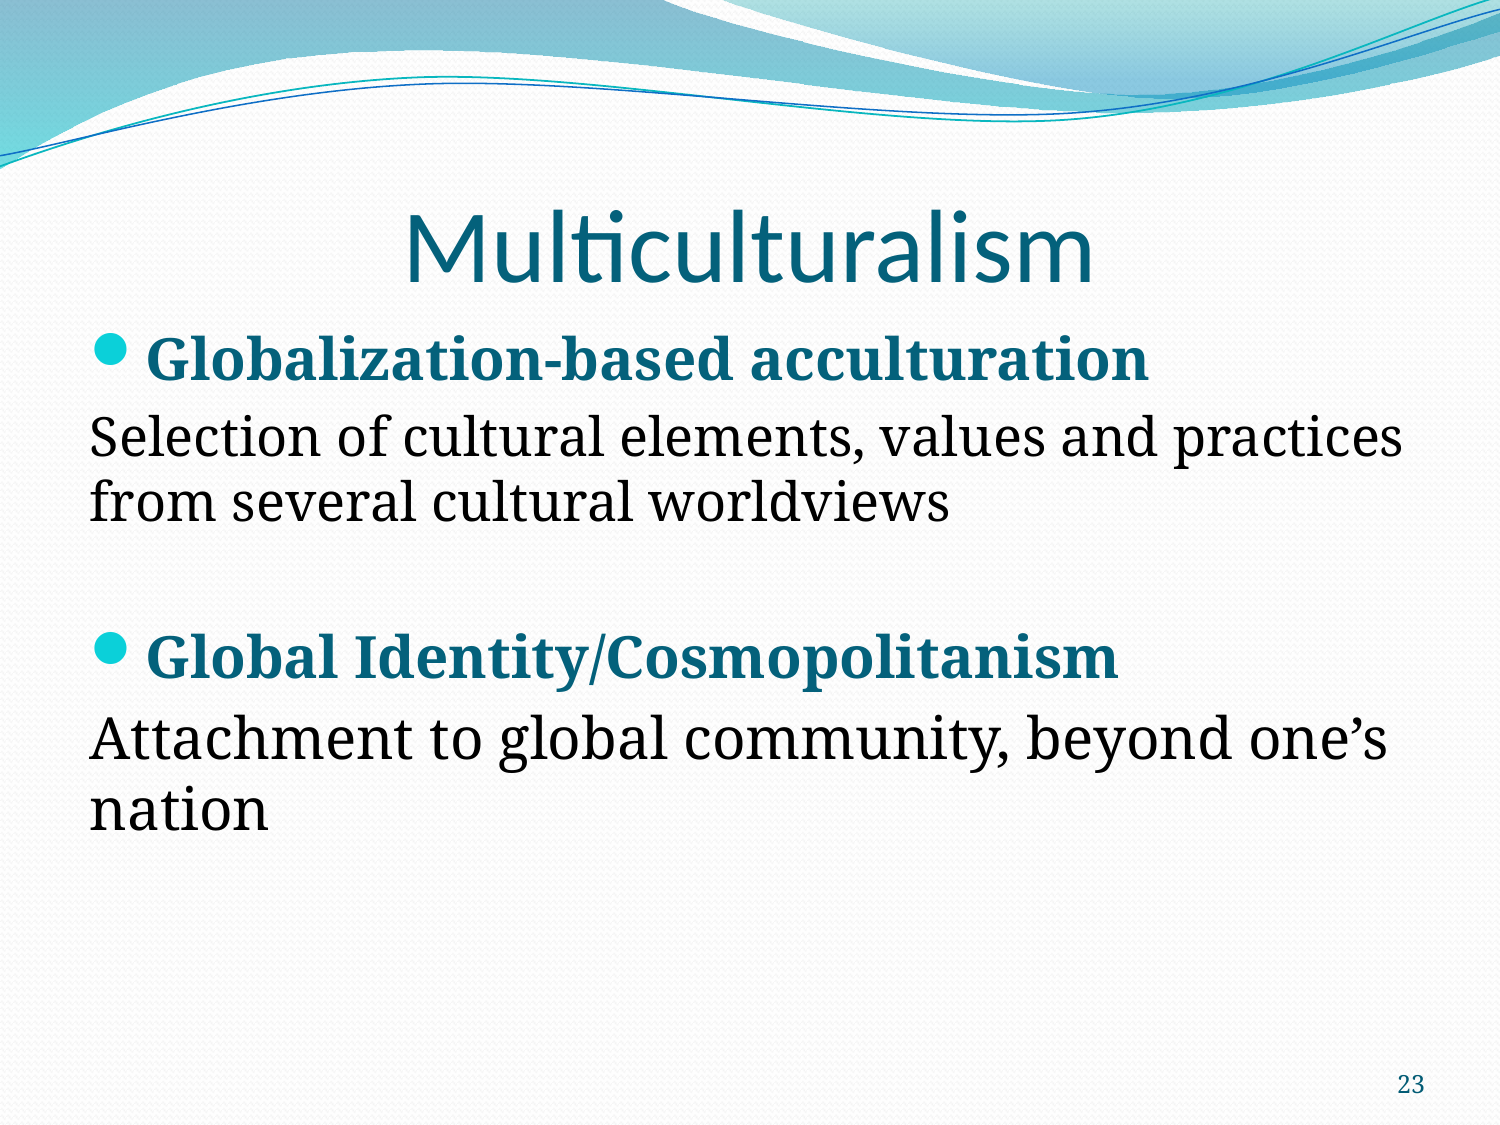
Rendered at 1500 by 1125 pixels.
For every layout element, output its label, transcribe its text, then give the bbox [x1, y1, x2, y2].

slide_number 23 [1299, 1042, 1425, 1103]
list Globalization-based acculturation Selection of cultural elements, values and practices from several cultural worldviews Global Identity/Cosmopolitanism Attachment to global community, beyond one’s nation [75, 314, 1425, 1035]
title Multiculturalism [75, 115, 1425, 303]
